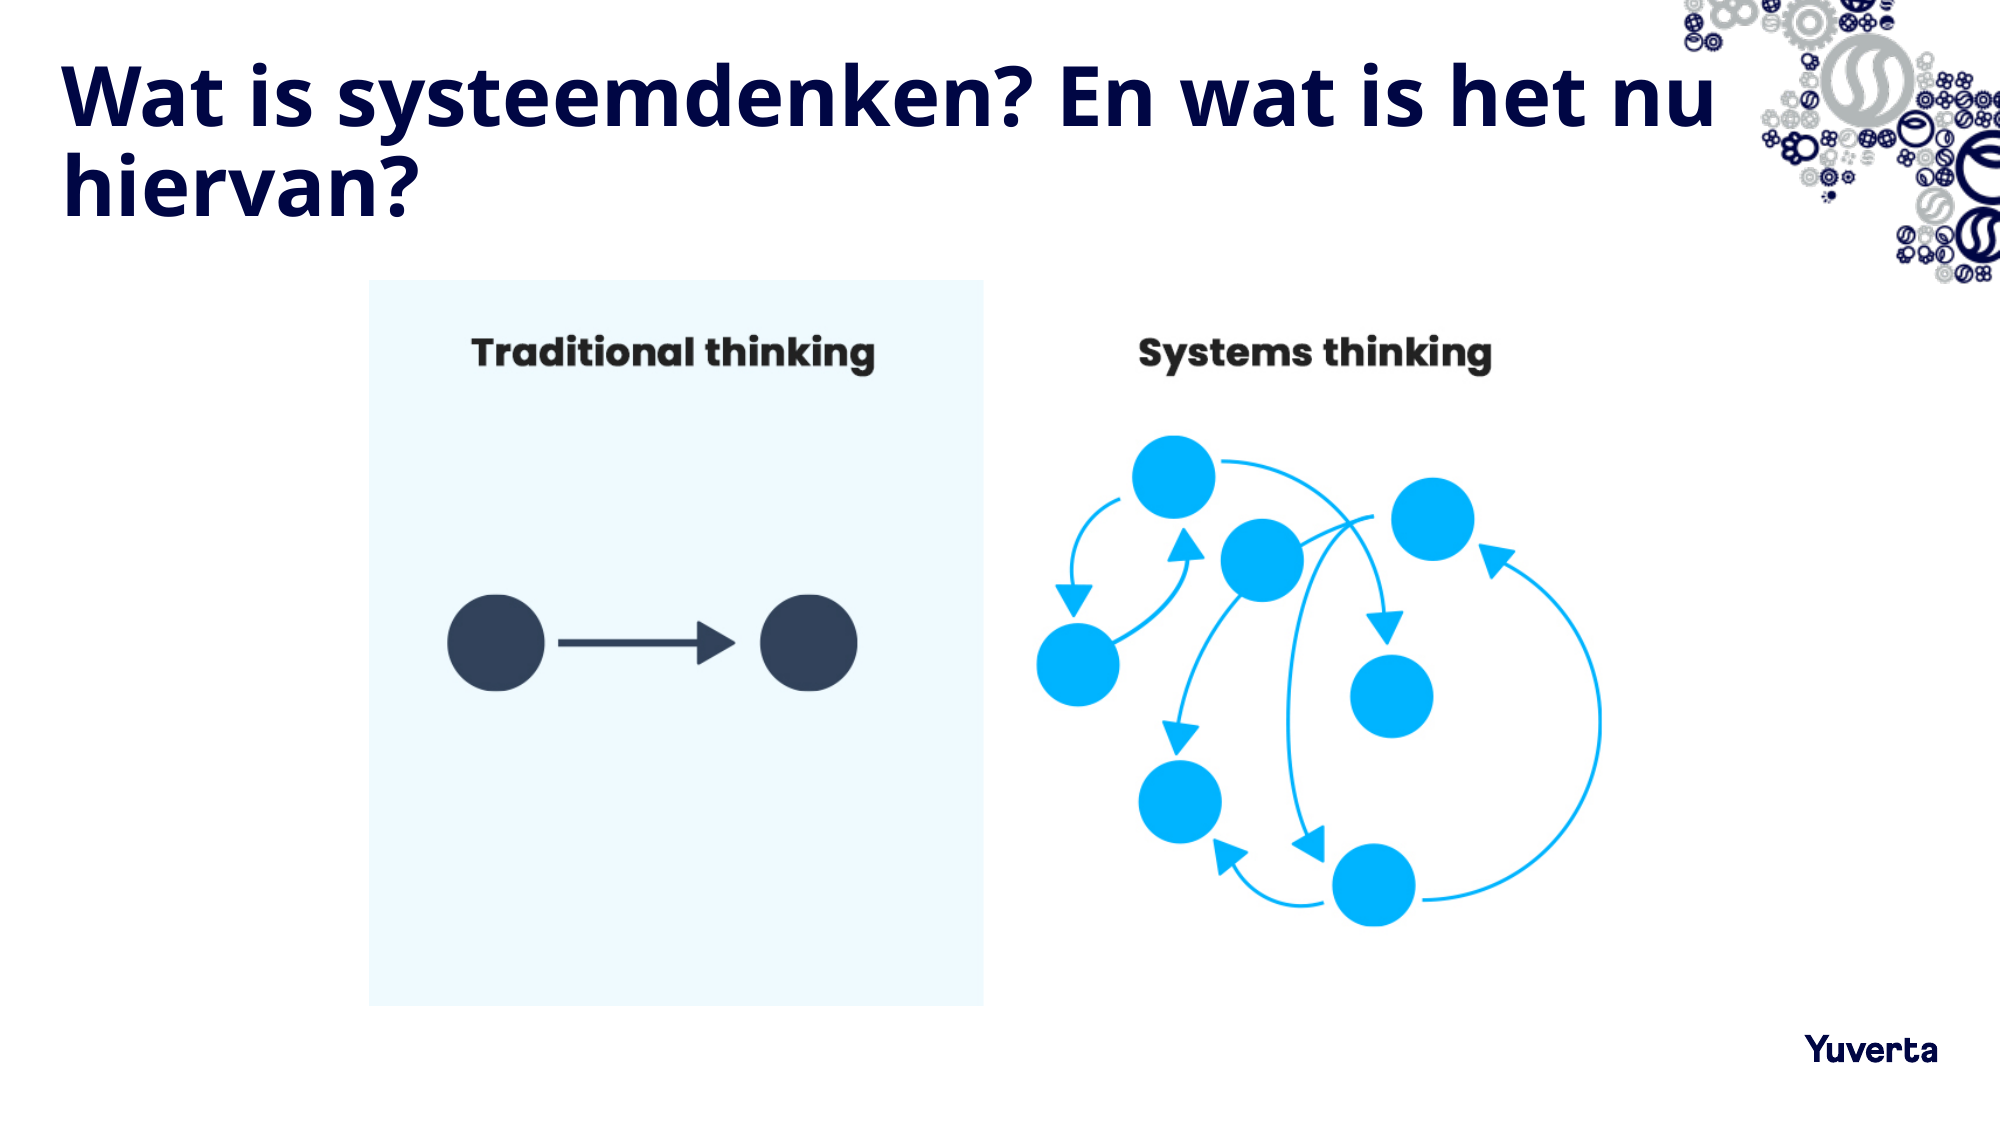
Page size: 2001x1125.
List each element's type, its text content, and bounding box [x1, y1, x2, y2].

title Wat is systeemdenken? En wat is het nu hiervan? [60, 48, 1744, 239]
picture [0, 0, 2000, 1125]
